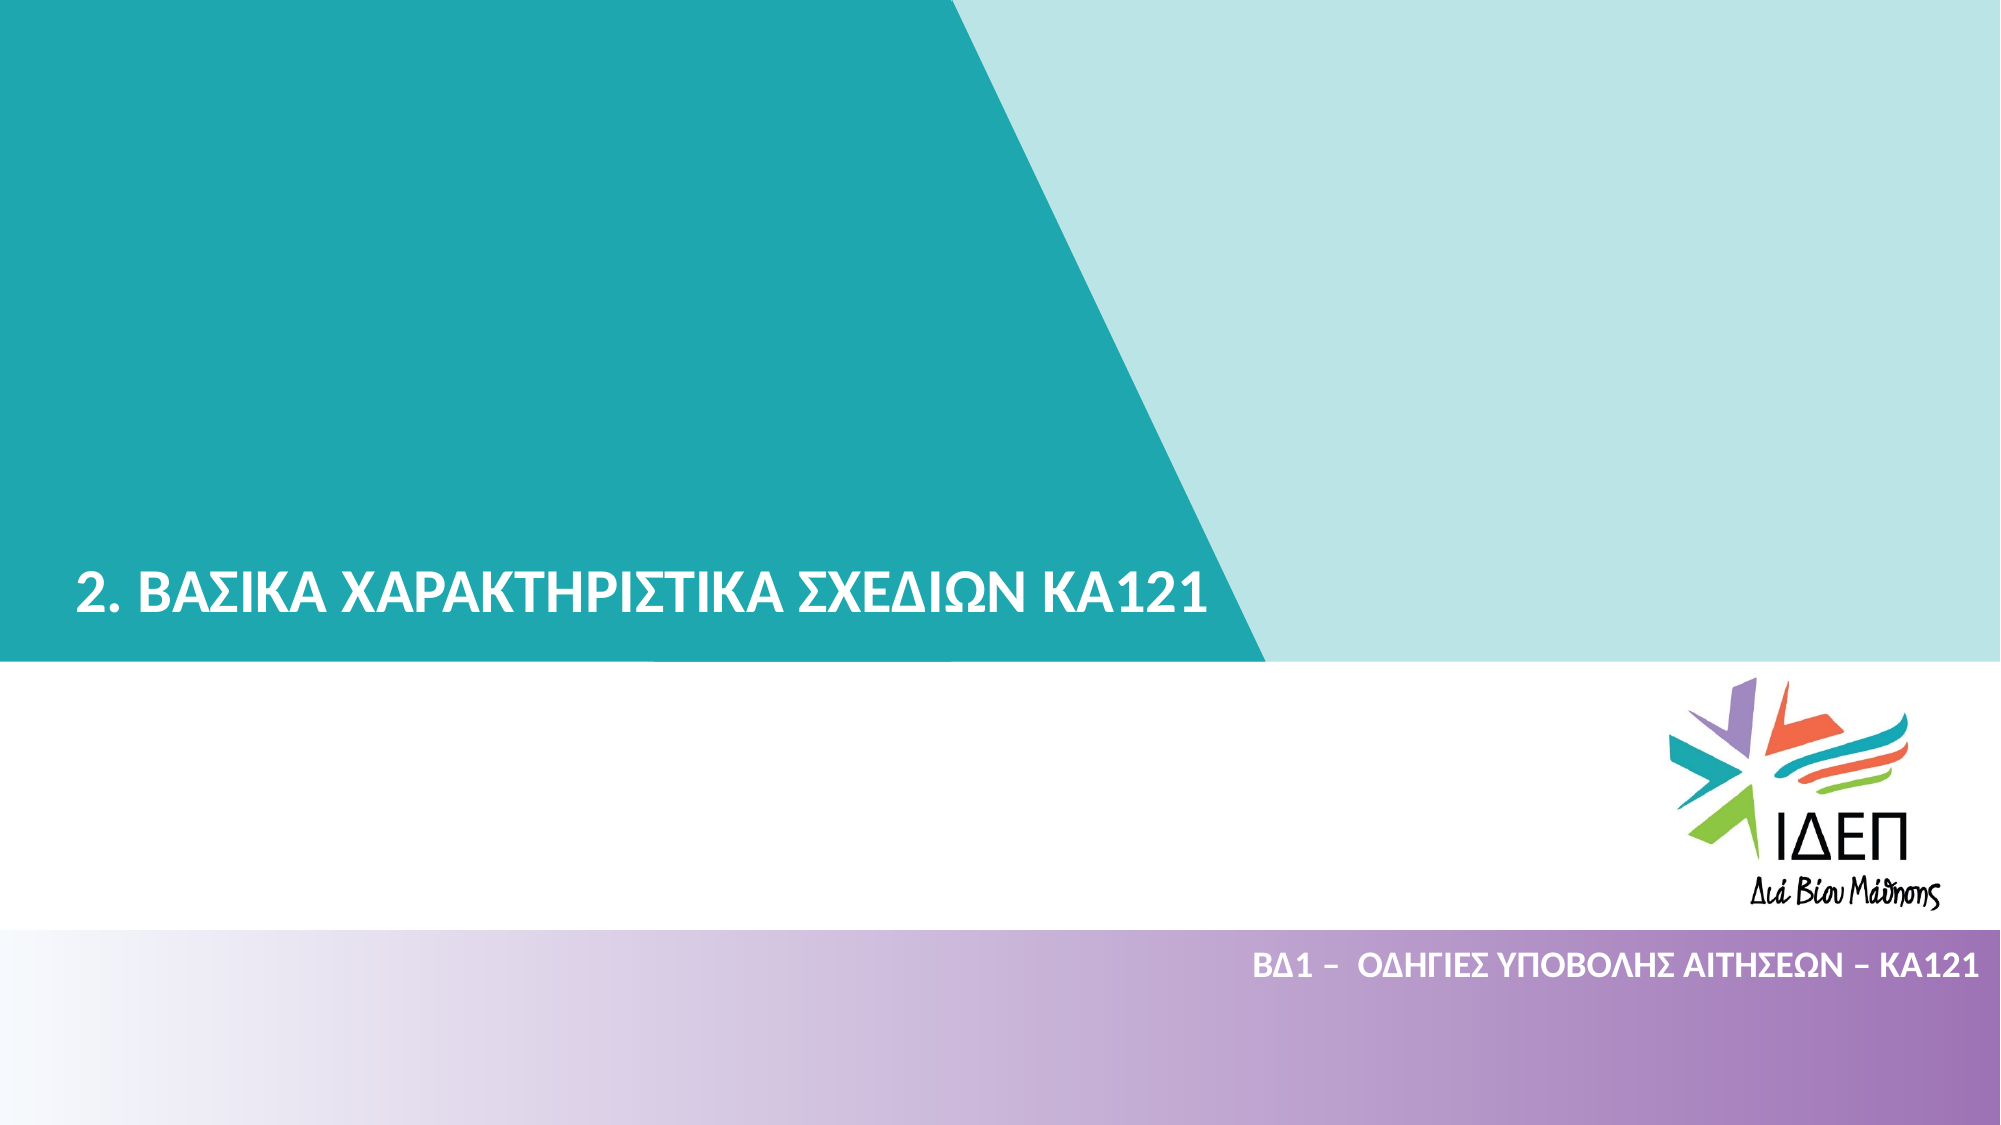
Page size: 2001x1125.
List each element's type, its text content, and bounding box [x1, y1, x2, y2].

text_box 2. ΒΑΣΙΚΑ ΧΑΡΑΚΤΗΡΙΣΤΙΚΑ ΣΧΕΔΙΩΝ ΚΑ121 ΠΛΗΡΟΦΟΡΙΕΣ ΓΙΑ ΚΑ121 [60, 505, 1308, 745]
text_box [0, 0, 1266, 662]
text_box ΒΔ1 – ΟΔΗΓΙΕΣ ΥΠΟΒΟΛΗΣ ΑΙΤΗΣΕΩΝ – ΚΑ121 [1237, 932, 2000, 993]
text_box [1266, 0, 2000, 663]
picture [1661, 671, 1948, 917]
text_box [0, 930, 2000, 1125]
